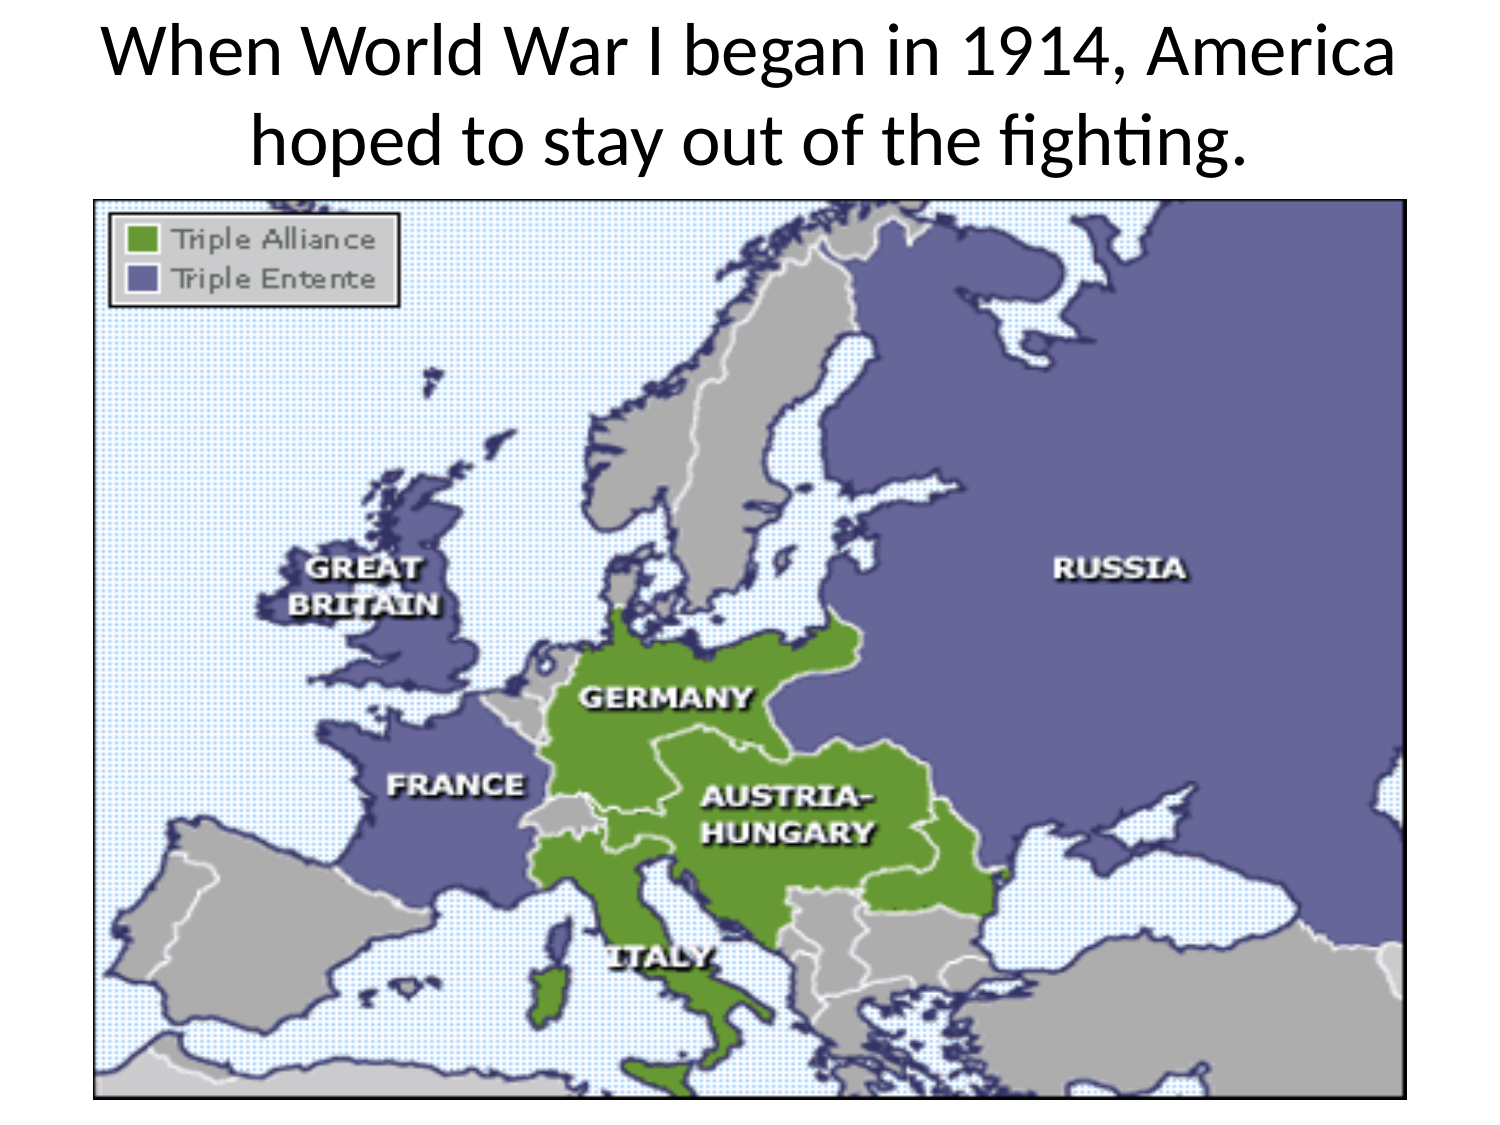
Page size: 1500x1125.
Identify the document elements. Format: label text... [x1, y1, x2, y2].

text_box When World War I began in 1914, America hoped to stay out of the fighting. [0, 0, 1500, 188]
picture [93, 199, 1407, 1101]
